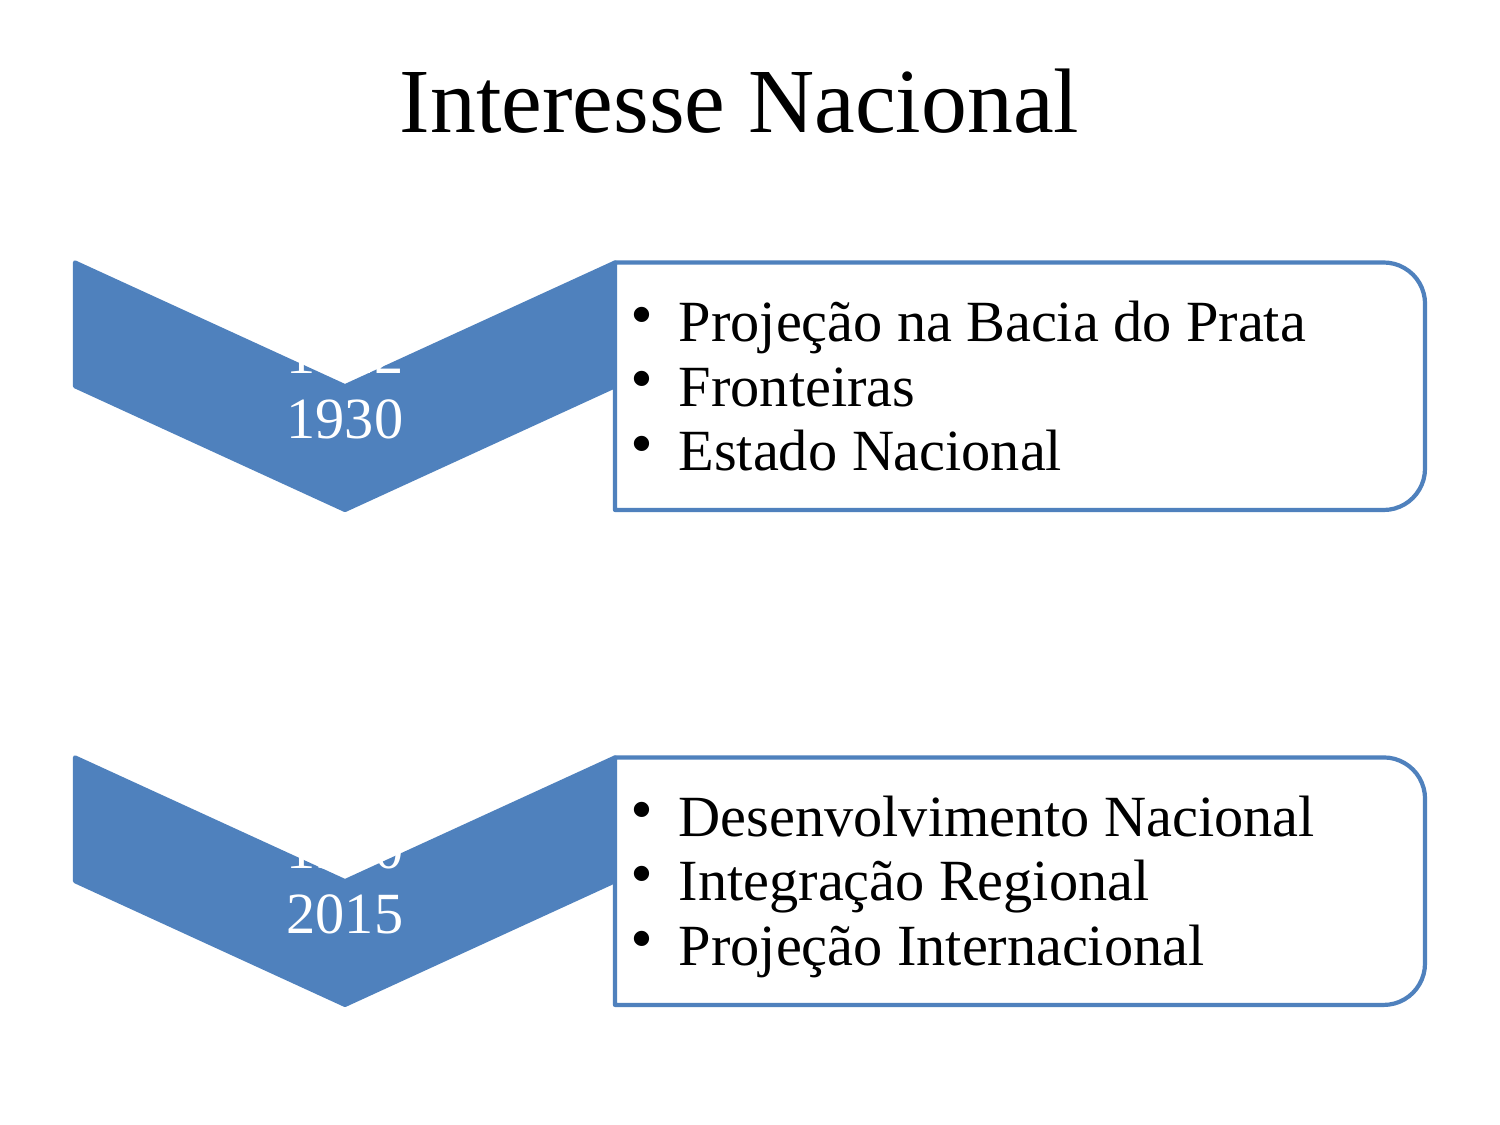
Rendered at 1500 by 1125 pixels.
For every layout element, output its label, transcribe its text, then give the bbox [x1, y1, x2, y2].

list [74, 262, 1426, 1006]
title Interesse Nacional [76, 19, 1427, 173]
